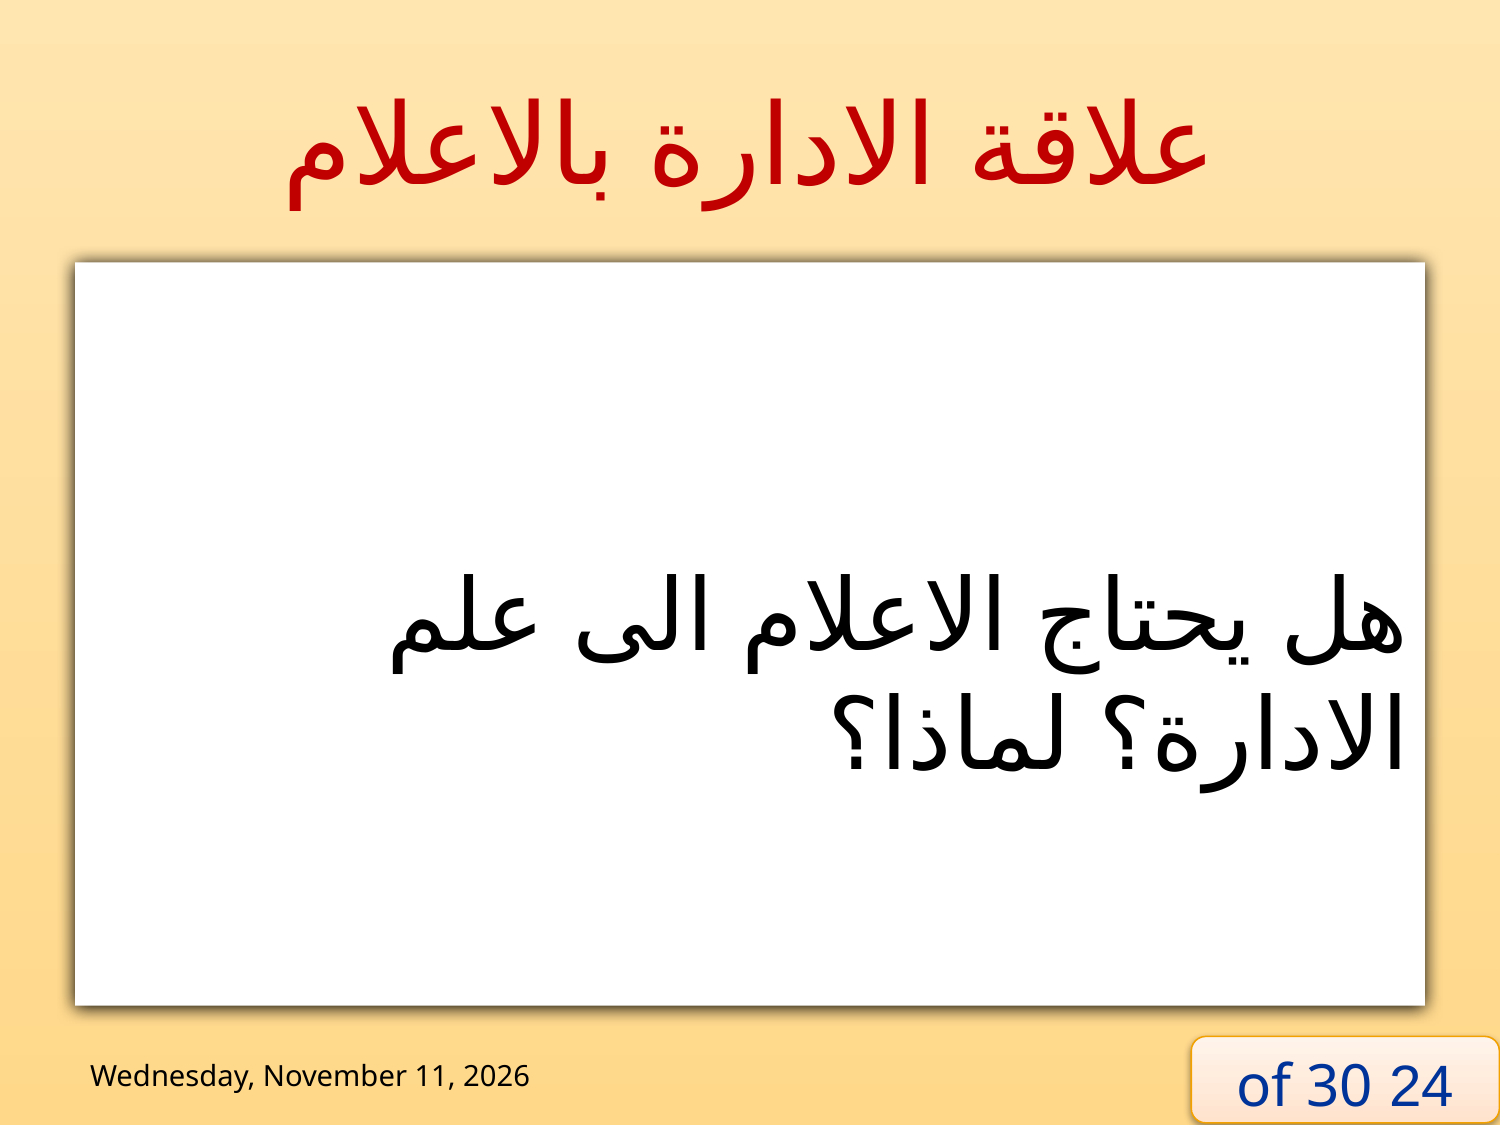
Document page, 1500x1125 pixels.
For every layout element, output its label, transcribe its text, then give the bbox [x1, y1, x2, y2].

title علاقة الادارة بالاعلام [74, 45, 1426, 234]
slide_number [74, 1029, 550, 1106]
list هل يحتاج الاعلام الى علم الادارة؟ لماذا؟ [73, 260, 1427, 1008]
